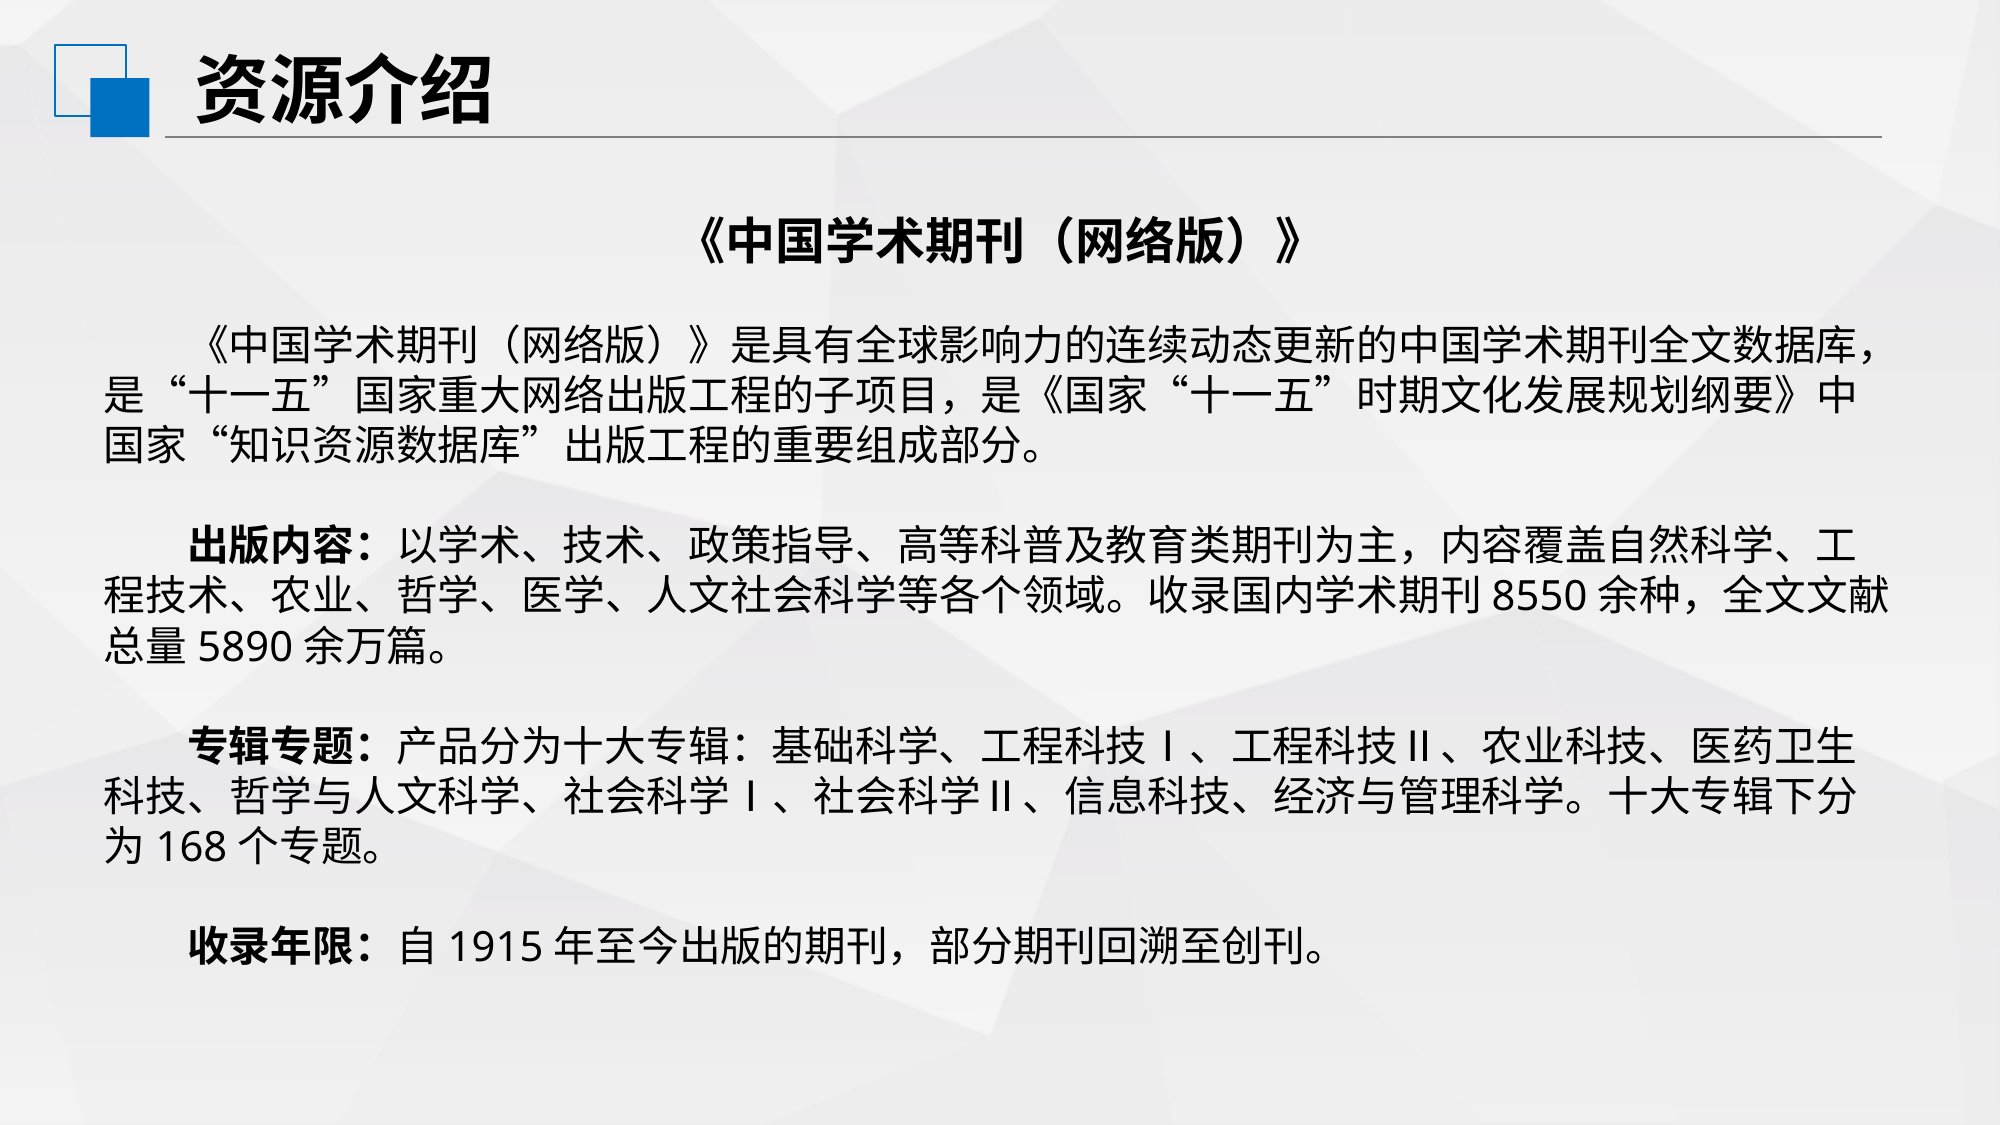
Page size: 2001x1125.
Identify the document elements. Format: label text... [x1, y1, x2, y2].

text_box 资源介绍 [180, 34, 510, 140]
text_box 《中国学术期刊（网络版）》 《中国学术期刊（网络版）》是具有全球影响力的连续动态更新的中国学术期刊全文数据库，是“十一五”国家重大网络出版工程的子项目，是《国家“十一五”时期文化发展规划纲要》中国家“知识资源数据库”出版工程的重要组成部分。 出版内容：以学术、技术、政策指导、高等科普及教育类期刊为主，内容覆盖自然科学、工程技术、农业、哲学、医学、人文社会科学等各个领域。收录国内学术期刊8550余种，全文文献总量5890余万篇。 专辑专题：产品分为十大专辑：基础科学、工程科技Ⅰ、工程科技Ⅱ、农业科技、医药卫生科技、哲学与人文科学、社会科学Ⅰ、社会科学Ⅱ、信息科技、经济与管理科学。十大专辑下分为168个专题。 收录年限：自1915年至今出版的期刊，部分期刊回溯至创刊。 [89, 171, 1911, 977]
picture [0, 0, 2000, 1125]
